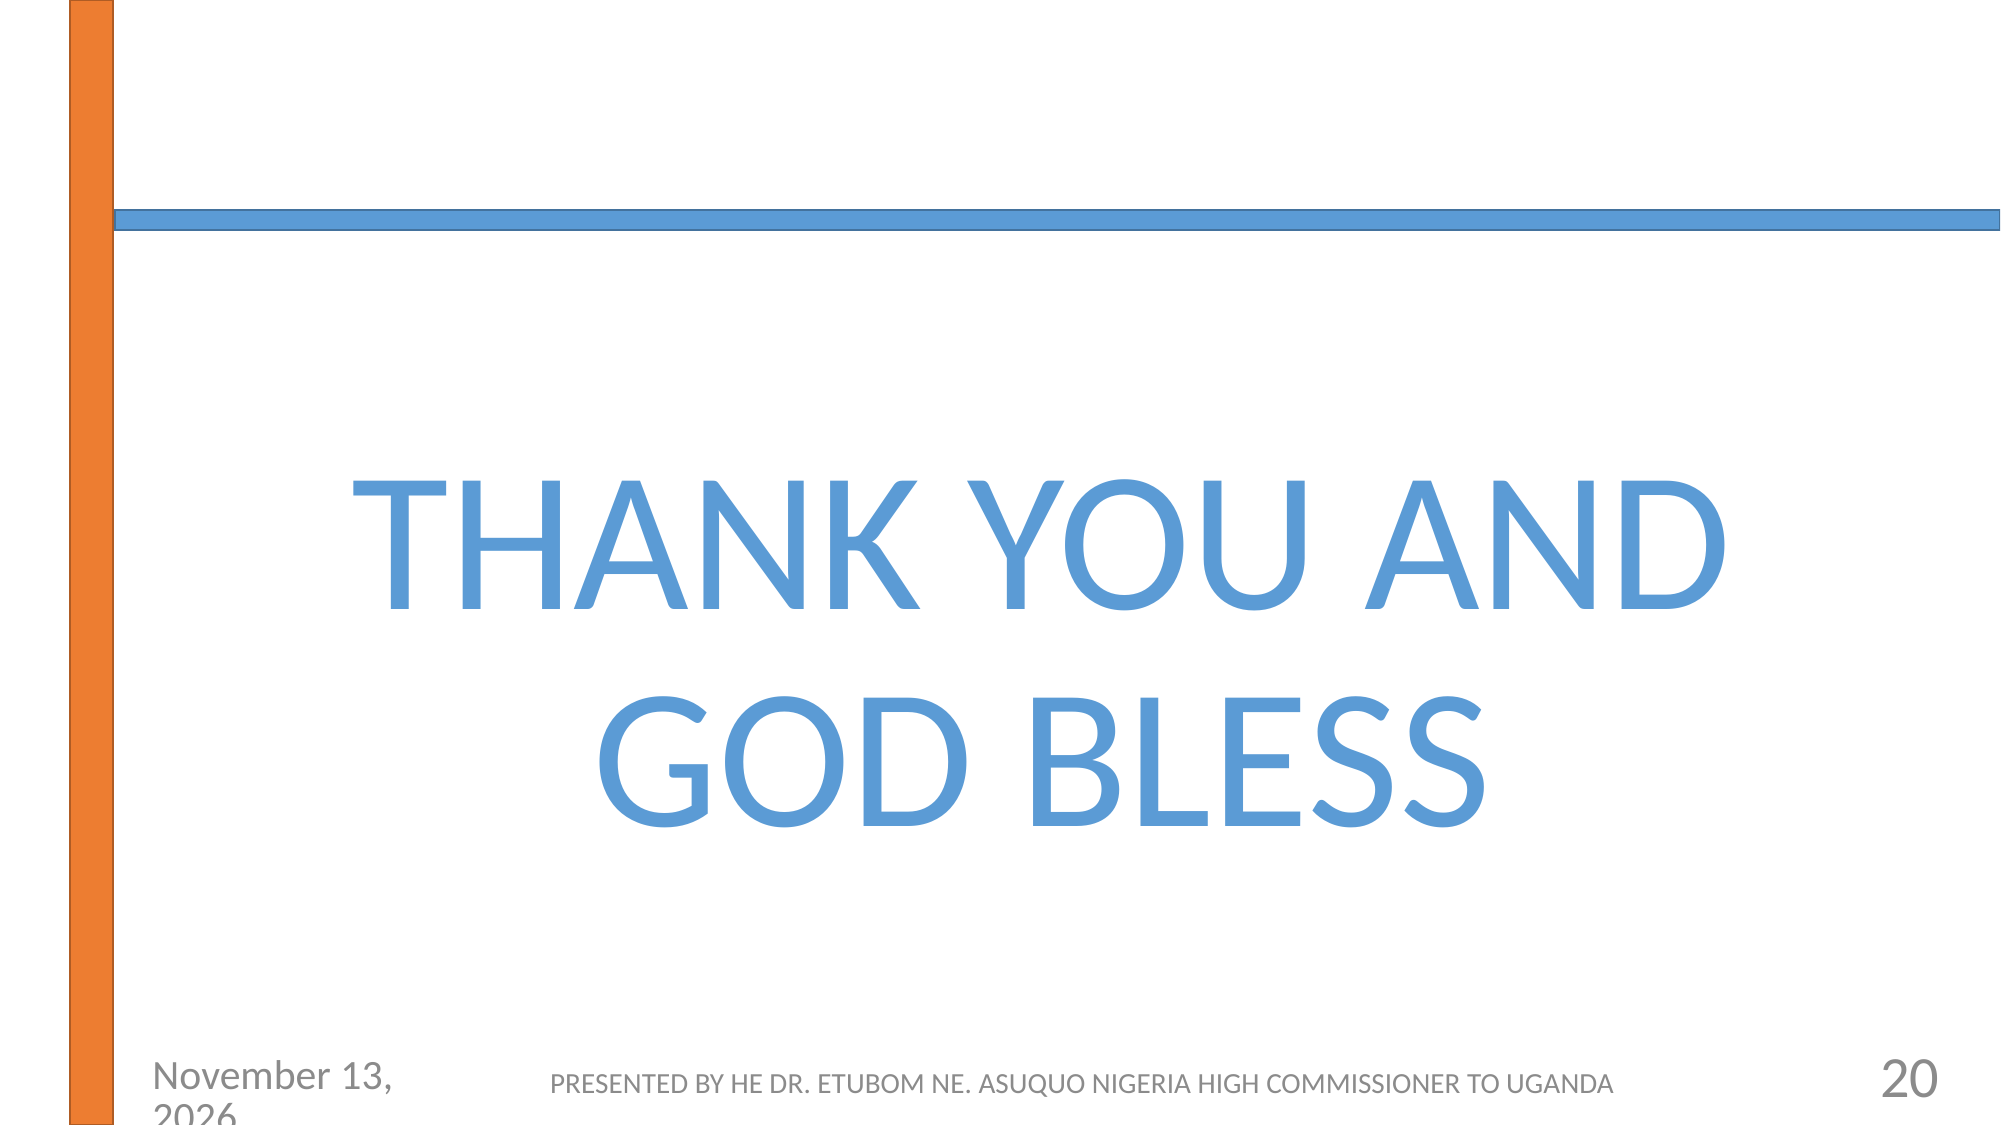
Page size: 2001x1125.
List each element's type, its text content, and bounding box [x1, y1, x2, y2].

slide_number 20 [1854, 1036, 1955, 1113]
footer PRESENTED BY HE DR. ETUBOM NE. ASUQUO NIGERIA HIGH COMMISSIONER TO UGANDA [472, 1052, 1693, 1112]
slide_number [137, 1042, 432, 1103]
list THANK YOU AND GOD BLESS [136, 255, 1948, 1019]
